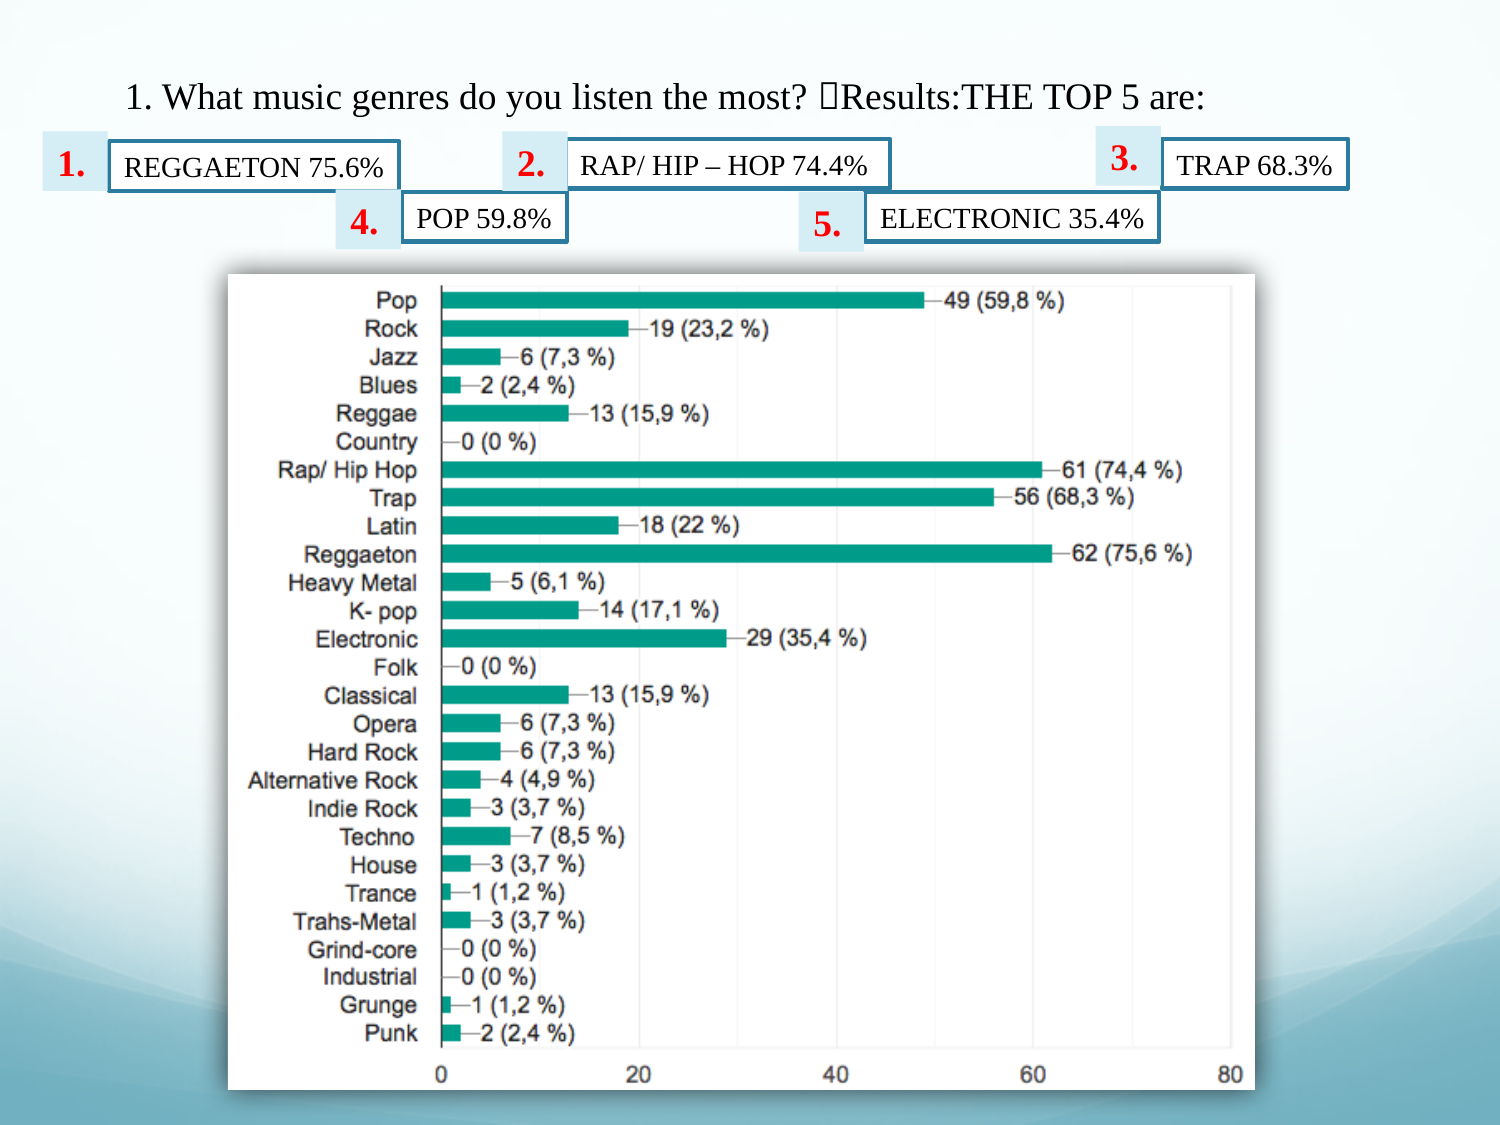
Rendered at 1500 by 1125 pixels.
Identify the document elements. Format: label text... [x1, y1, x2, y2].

text_box REGGAETON 75.6% [107, 139, 401, 193]
text_box TRAP 68.3% [1160, 137, 1350, 191]
text_box 1. What music genres do you listen the most? Results:THE TOP 5 are: [109, 64, 1440, 125]
text_box POP 59.8% [401, 190, 569, 244]
picture [227, 273, 1256, 1090]
text_box RAP/ HIP – HOP 74.4% [568, 137, 892, 191]
text_box ELECTRONIC 35.4% [863, 190, 1161, 244]
text_box 2. [502, 131, 568, 191]
text_box 5. [798, 191, 864, 252]
text_box 3. [1095, 126, 1161, 186]
text_box 4. [335, 189, 401, 250]
text_box 1. [42, 131, 108, 191]
